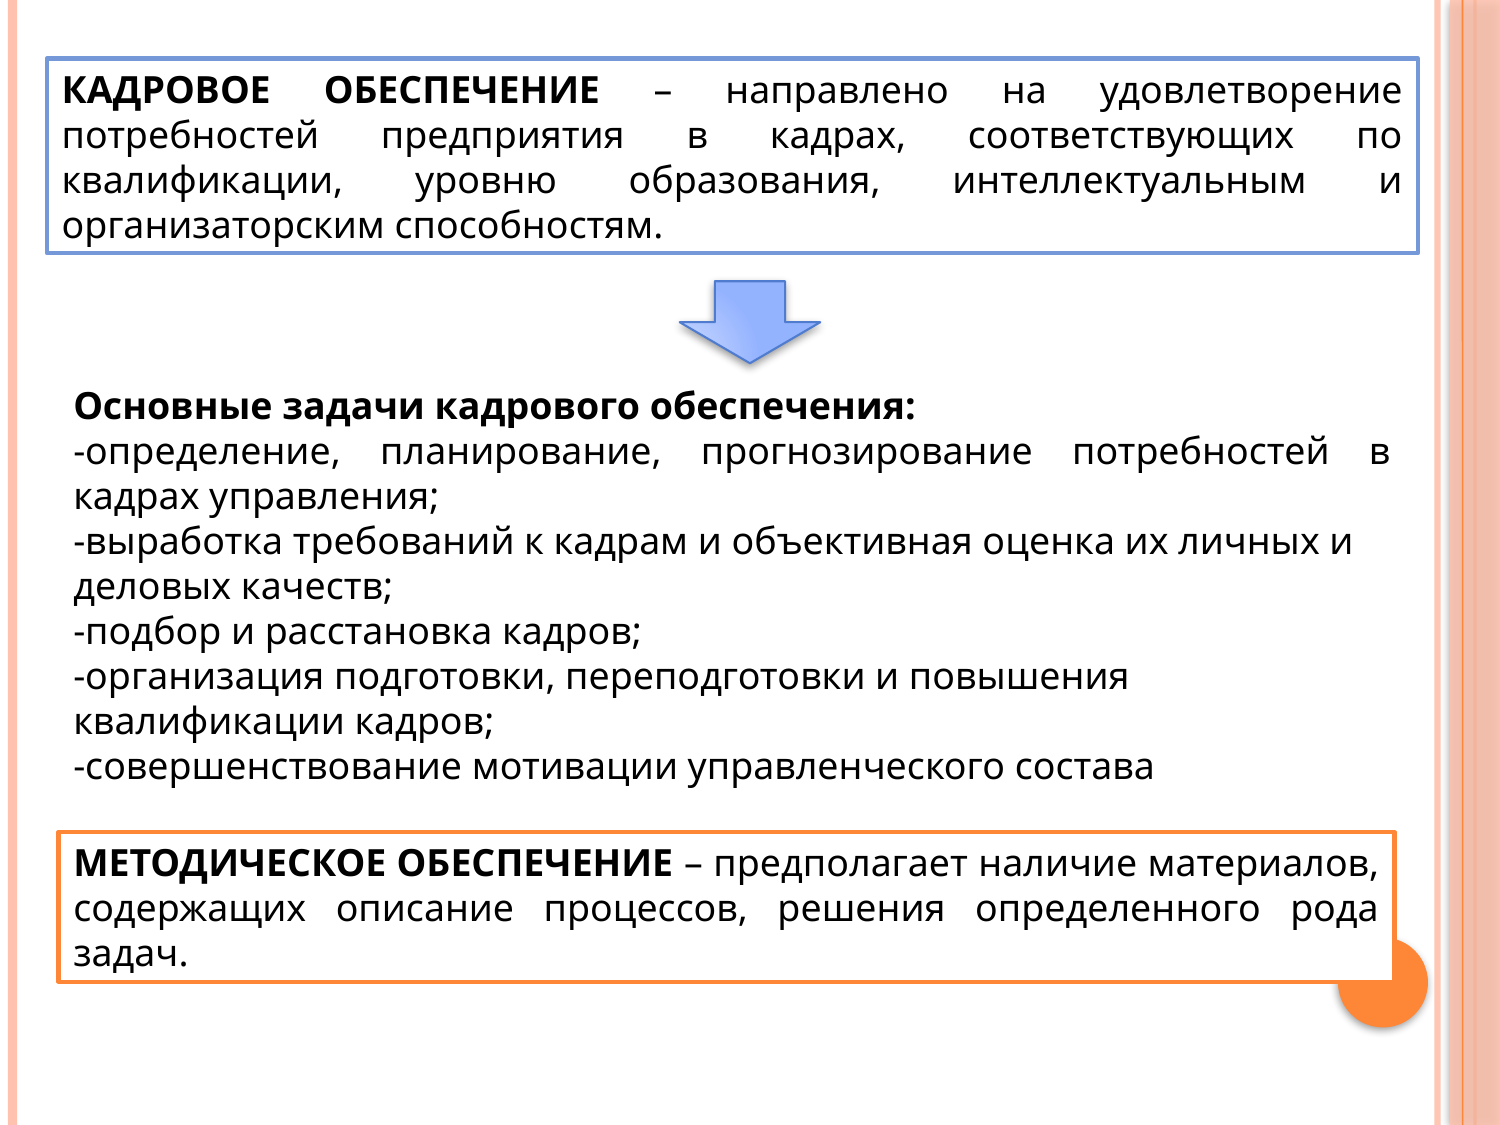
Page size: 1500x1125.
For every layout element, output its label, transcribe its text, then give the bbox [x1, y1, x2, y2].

text_box [678, 280, 822, 365]
text_box КАДРОВОЕ ОБЕСПЕЧЕНИЕ – направлено на удовлетворение потребностей предприятия в кадрах, соответствующих по квалификации, уровню образования, интеллектуальным и организаторским способностям. [45, 56, 1420, 255]
text_box Основные задачи кадрового обеспечения: -определение, планирование, прогнозирование потребностей в кадрах управления; -выработка требований к кадрам и объективная оценка их личных и деловых качеств; -подбор и расстановка кадров; -организация подготовки, переподготовки и повышения квалификации кадров; -совершенствование мотивации управленческого состава [58, 374, 1407, 795]
text_box МЕТОДИЧЕСКОЕ ОБЕСПЕЧЕНИЕ – предполагает наличие материалов, содержащих описание процессов, решения определенного рода задач. [56, 830, 1397, 984]
